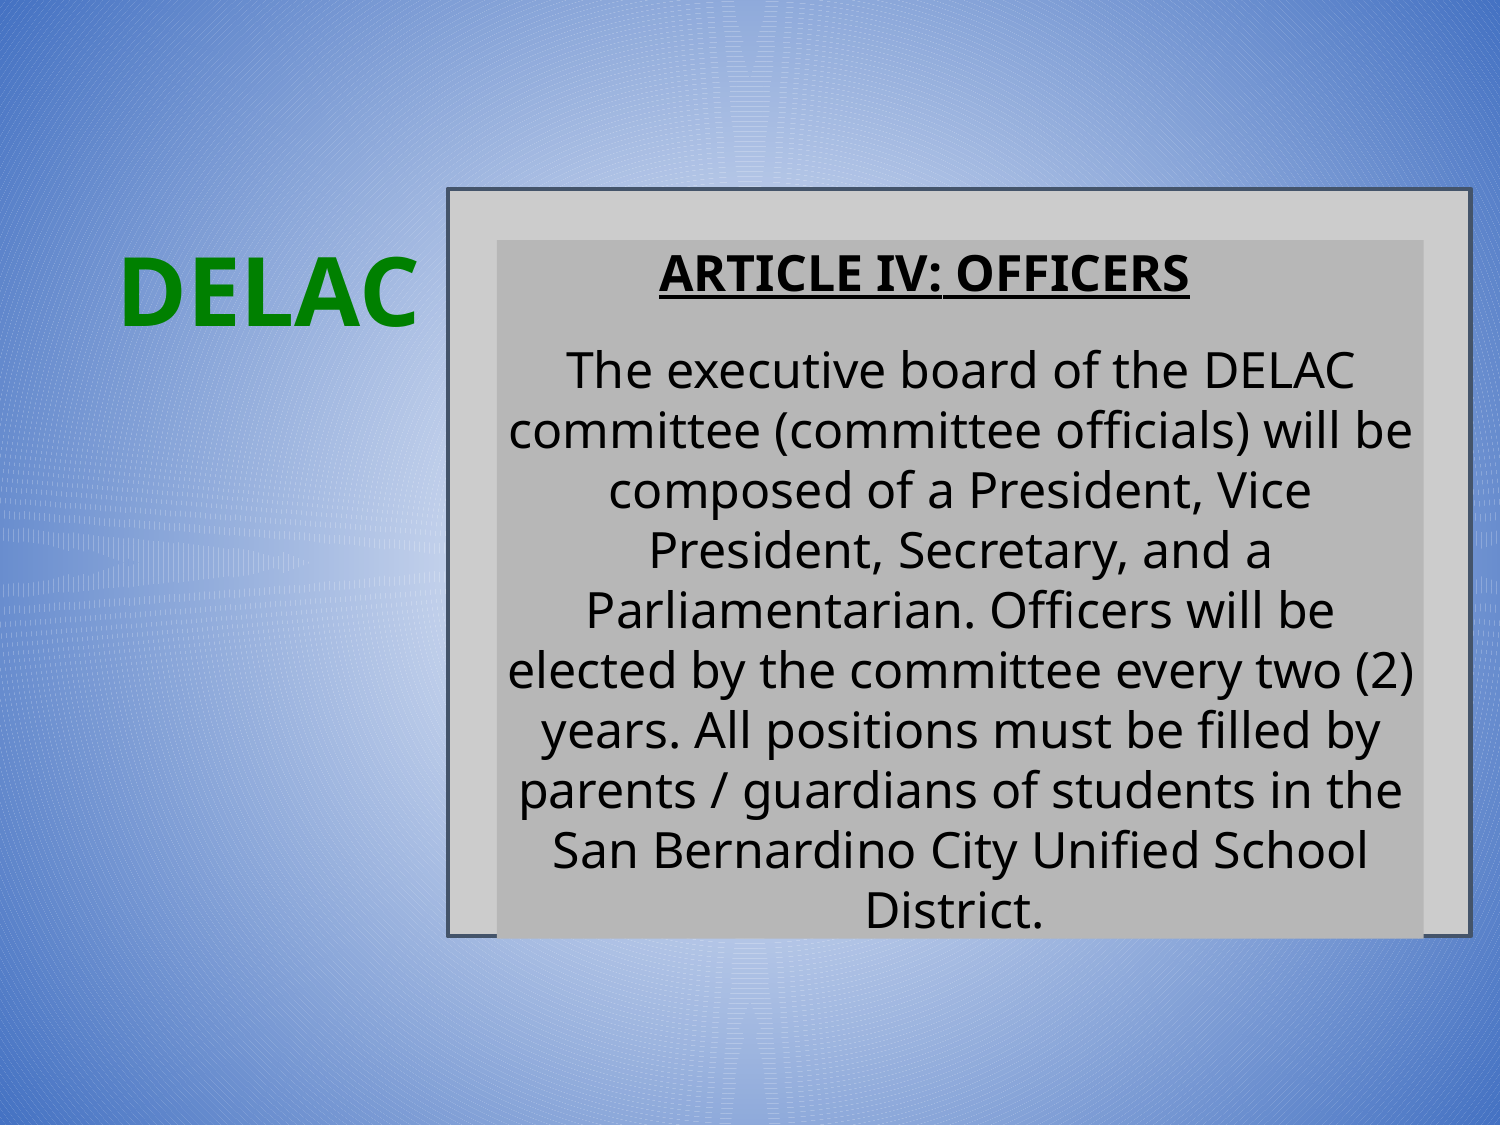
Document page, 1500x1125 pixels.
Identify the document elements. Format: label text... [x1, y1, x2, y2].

text_box [447, 188, 1471, 937]
text_box ARTICLE IV: OFFICERS The executive board of the DELAC committee (committee officials) will be composed of a President, Vice President, Secretary, and a Parliamentarian. Officers will be elected by the committee every two (2) years. All positions must be filled by parents / guardians of students in the San Bernardino City Unified School District. [496, 240, 1424, 939]
title DELAC [114, 229, 448, 419]
